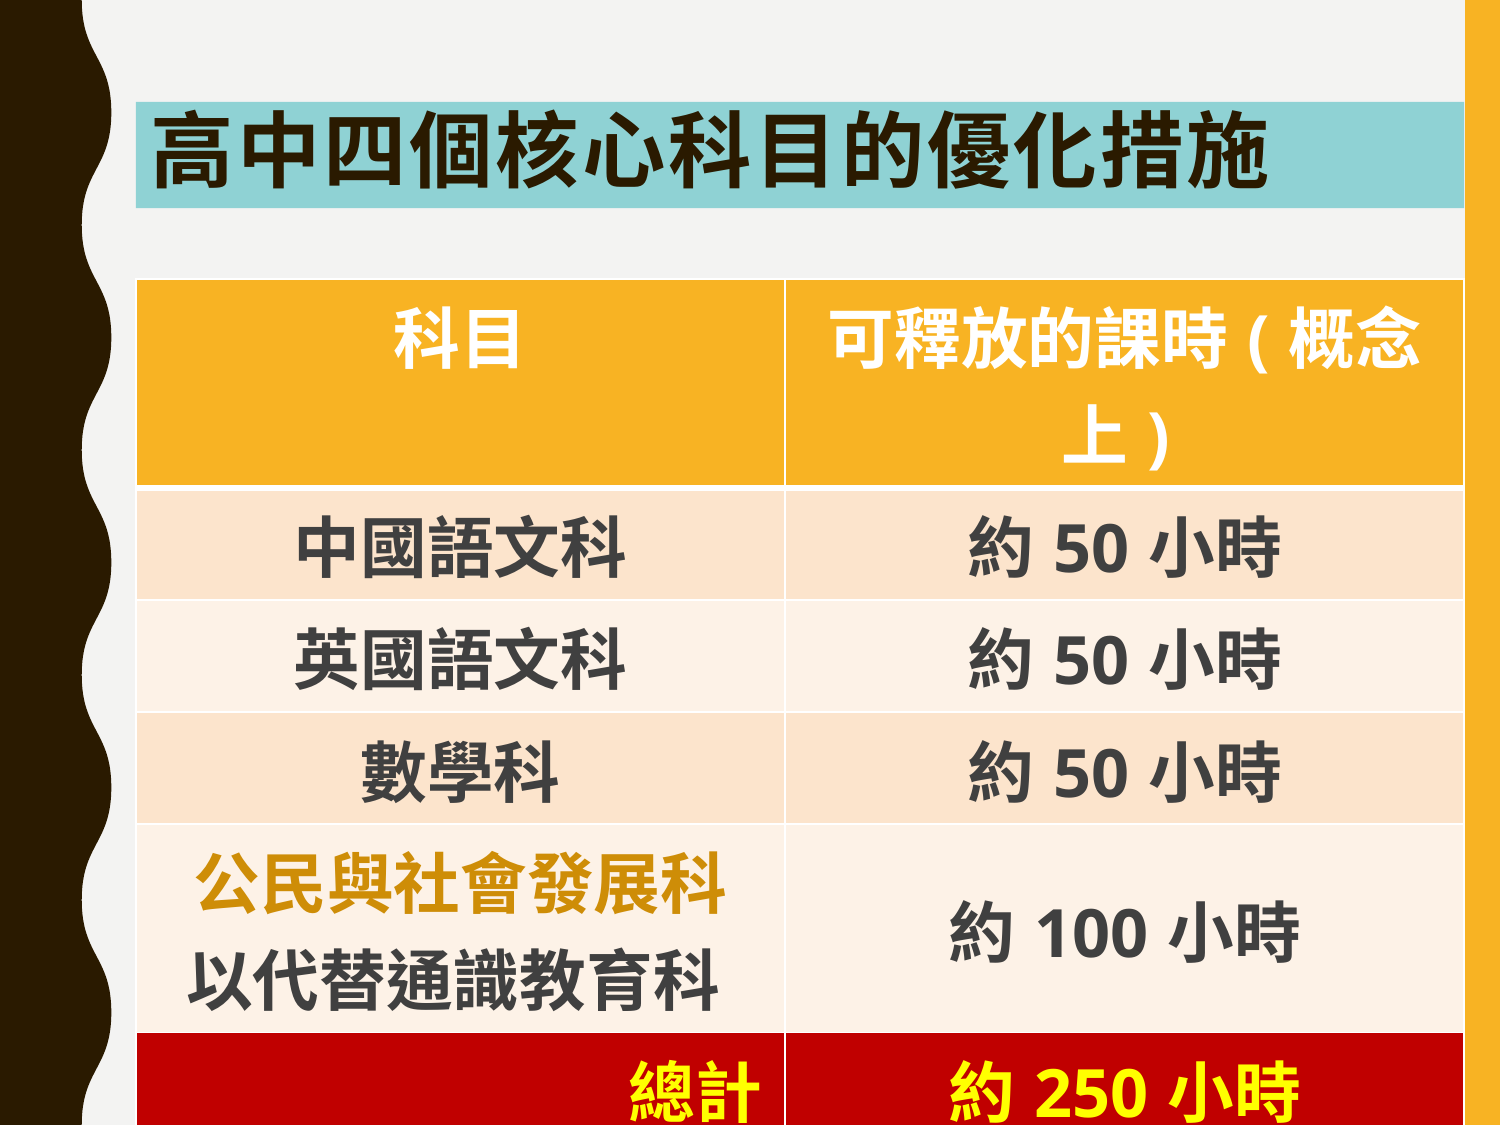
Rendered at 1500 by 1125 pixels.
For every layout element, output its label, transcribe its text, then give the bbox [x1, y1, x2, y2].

table_cell 約50小時 [786, 491, 1463, 599]
table_cell 約50小時 [786, 713, 1463, 823]
table_cell 英國語文科 [137, 601, 784, 711]
table_header 可釋放的課時(概念上) [786, 280, 1463, 485]
table_cell 公民與社會發展科 以代替通識教育科 [137, 825, 784, 1032]
table_cell 中國語文科 [137, 491, 784, 599]
table_cell 數學科 [137, 713, 784, 823]
title 高中四個核心科目的優化措施 [135, 101, 1465, 209]
table_header 科目 [137, 280, 784, 485]
table_cell 約50小時 [786, 601, 1463, 711]
table_cell 約100小時 [786, 825, 1463, 1032]
table_cell 約250小時 [786, 1033, 1463, 1125]
table_cell 總計 [137, 1033, 784, 1125]
